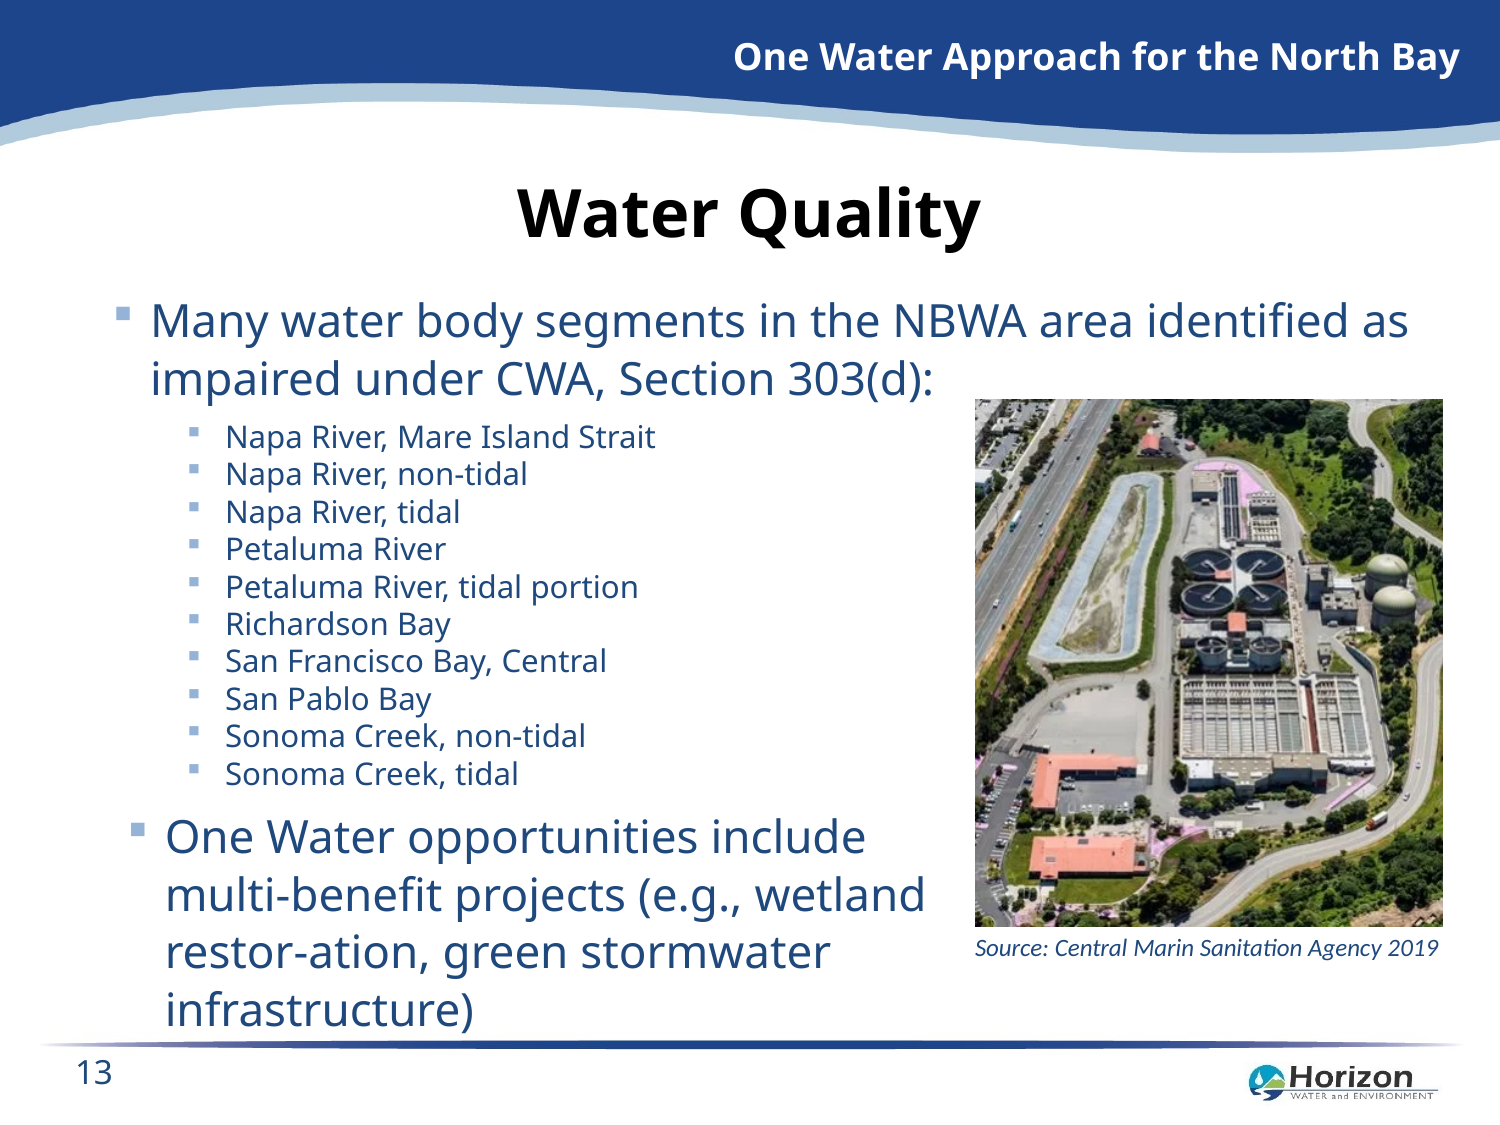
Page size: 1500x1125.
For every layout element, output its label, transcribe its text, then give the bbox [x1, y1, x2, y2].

slide_number 13 [75, 1051, 425, 1101]
picture [0, 0, 1500, 1125]
text_box One Water opportunities include multi-benefit projects (e.g., wetland restor-ation, green stormwater infrastructure) [75, 797, 950, 1044]
text_box Source: Central Marin Sanitation Agency 2019 [975, 931, 1482, 962]
title Water Quality [75, 137, 1425, 300]
list Many water body segments in the NBWA area identified as impaired under CWA, Section 303(d): Napa River, Mare Island Strait Napa River, non-tidal Napa River, tidal Petaluma River Petaluma River, tidal portion Richardson Bay San Francisco Bay, Central San Pablo Bay Sonoma Creek, non-tidal Sonoma Creek, tidal [75, 289, 1443, 840]
